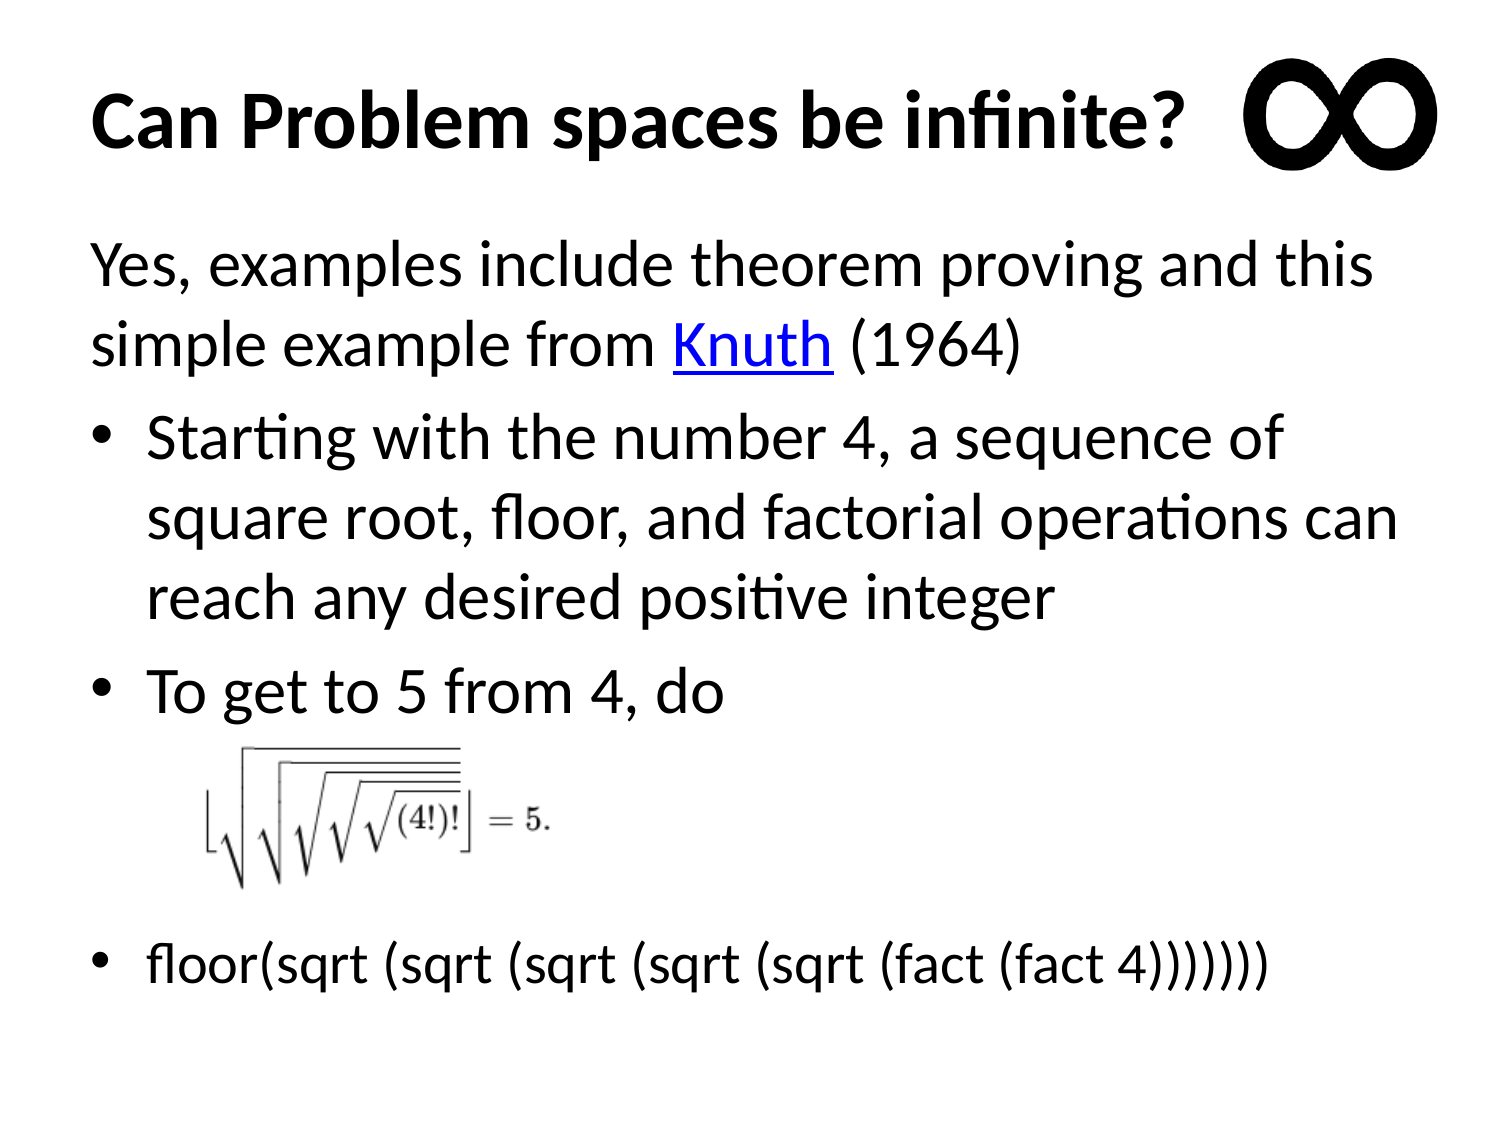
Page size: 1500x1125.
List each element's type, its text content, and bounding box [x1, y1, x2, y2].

list Yes, examples include theorem proving and this simple example from Knuth (1964) Starting with the number 4, a sequence of square root, floor, and factorial operations can reach any desired positive integer To get to 5 from 4, do floor(sqrt (sqrt (sqrt (sqrt (sqrt (fact (fact 4))))))) [75, 212, 1425, 1075]
title Can Problem spaces be infinite? [76, 33, 1205, 197]
picture [149, 712, 594, 932]
picture [1210, 0, 1474, 245]
